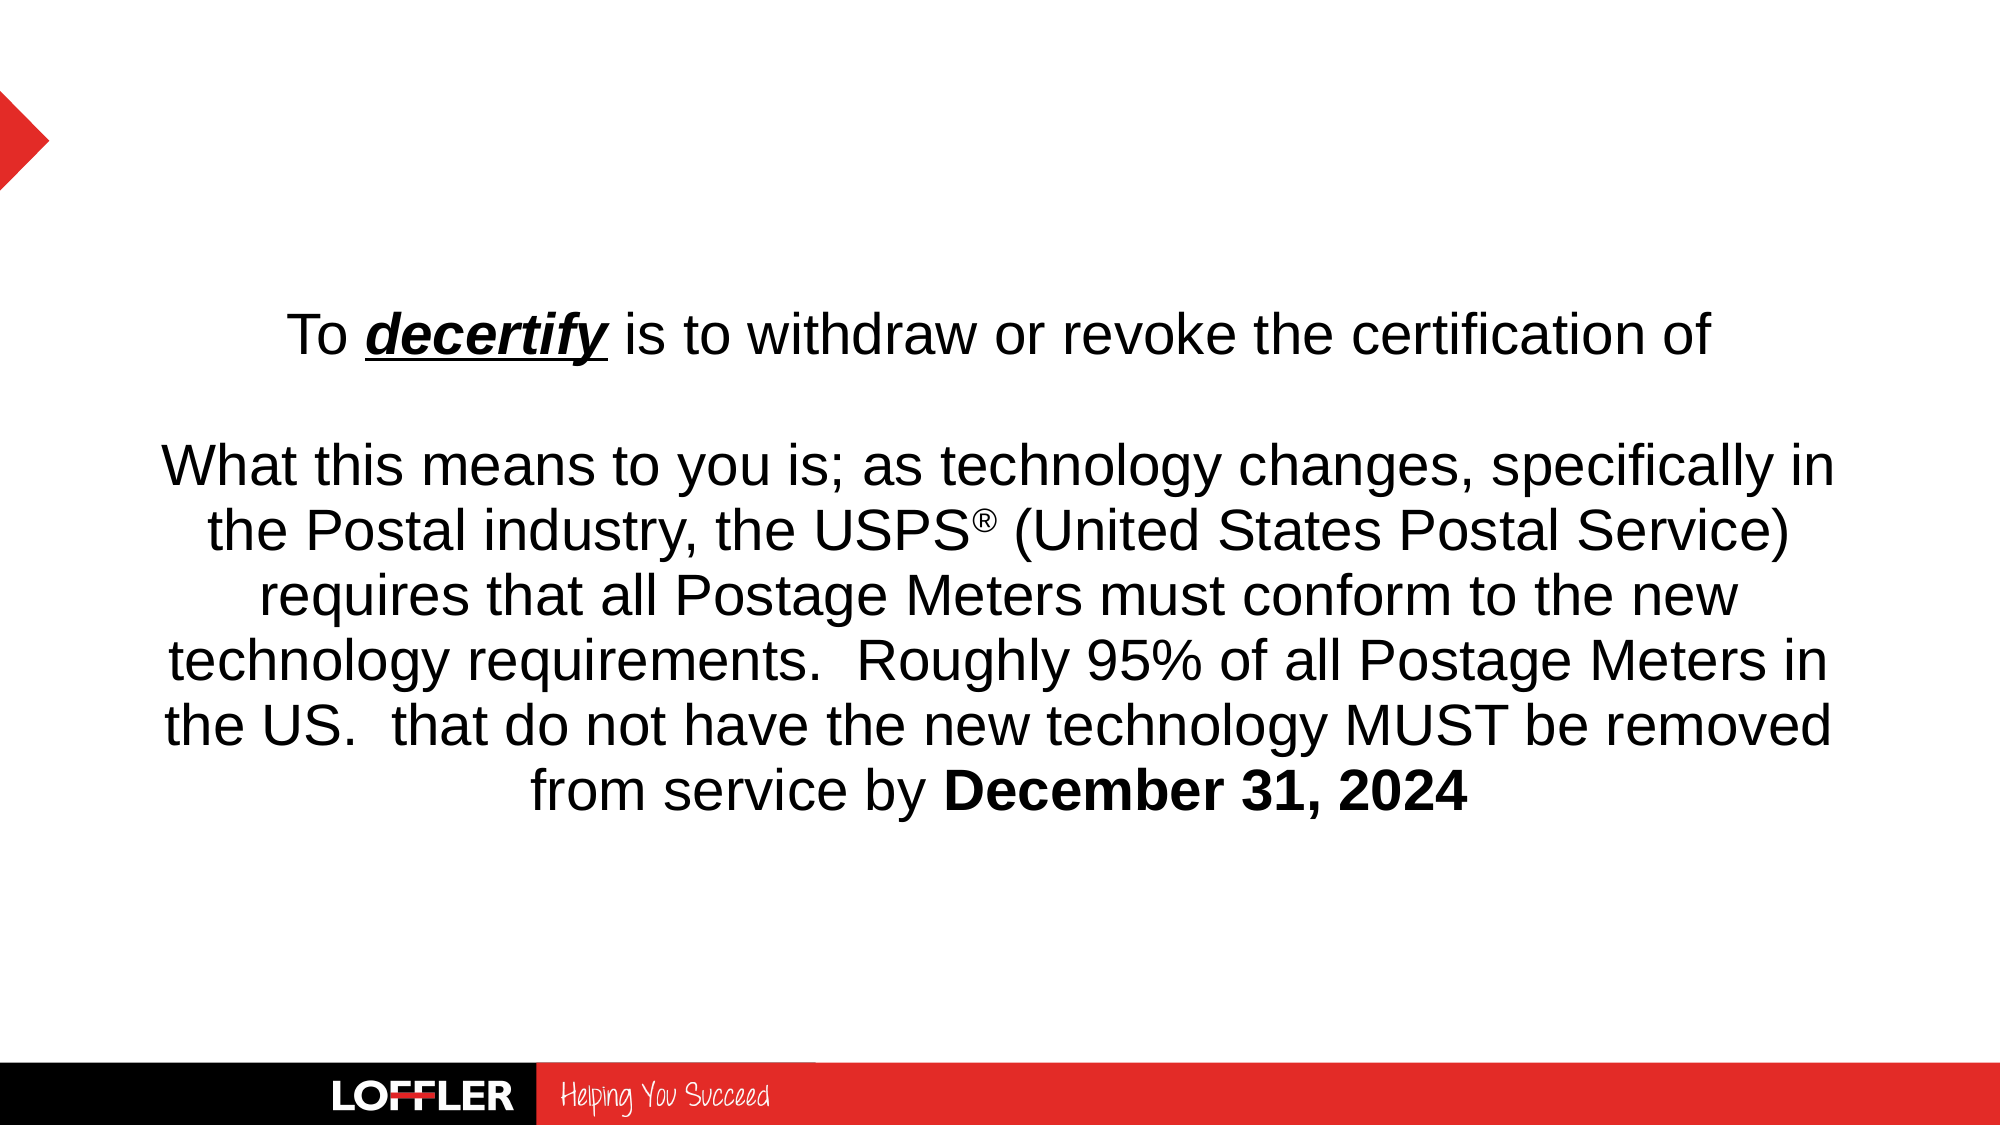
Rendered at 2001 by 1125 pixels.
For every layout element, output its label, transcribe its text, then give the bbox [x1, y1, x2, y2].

picture [560, 1074, 774, 1121]
text_box To decertify is to withdraw or revoke the certification of What this means to you is; as technology changes, specifically in the Postal industry, the USPS® (United States Postal Service) requires that all Postage Meters must conform to the new technology requirements. Roughly 95% of all Postage Meters in the US. that do not have the new technology MUST be removed from service by December 31, 2024 [137, 207, 1863, 918]
picture [333, 1068, 514, 1123]
